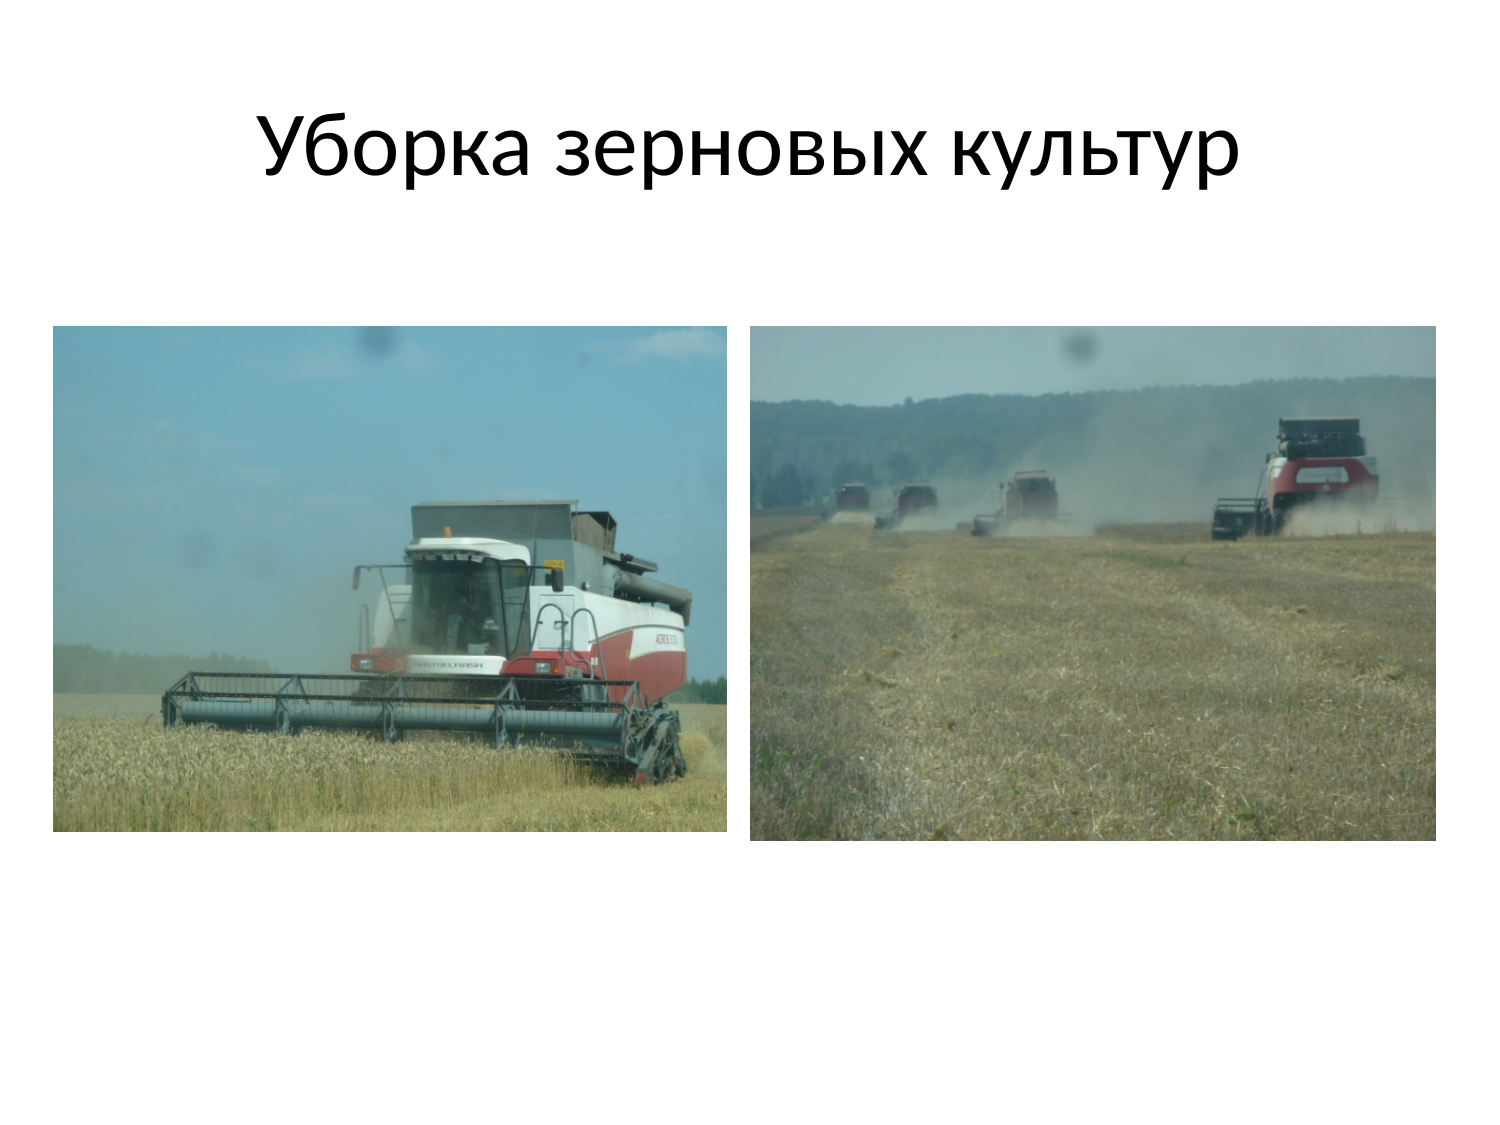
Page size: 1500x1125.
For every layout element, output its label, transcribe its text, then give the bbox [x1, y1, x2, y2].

picture [52, 325, 727, 832]
title Уборка зерновых культур [75, 45, 1425, 233]
picture [749, 326, 1436, 841]
